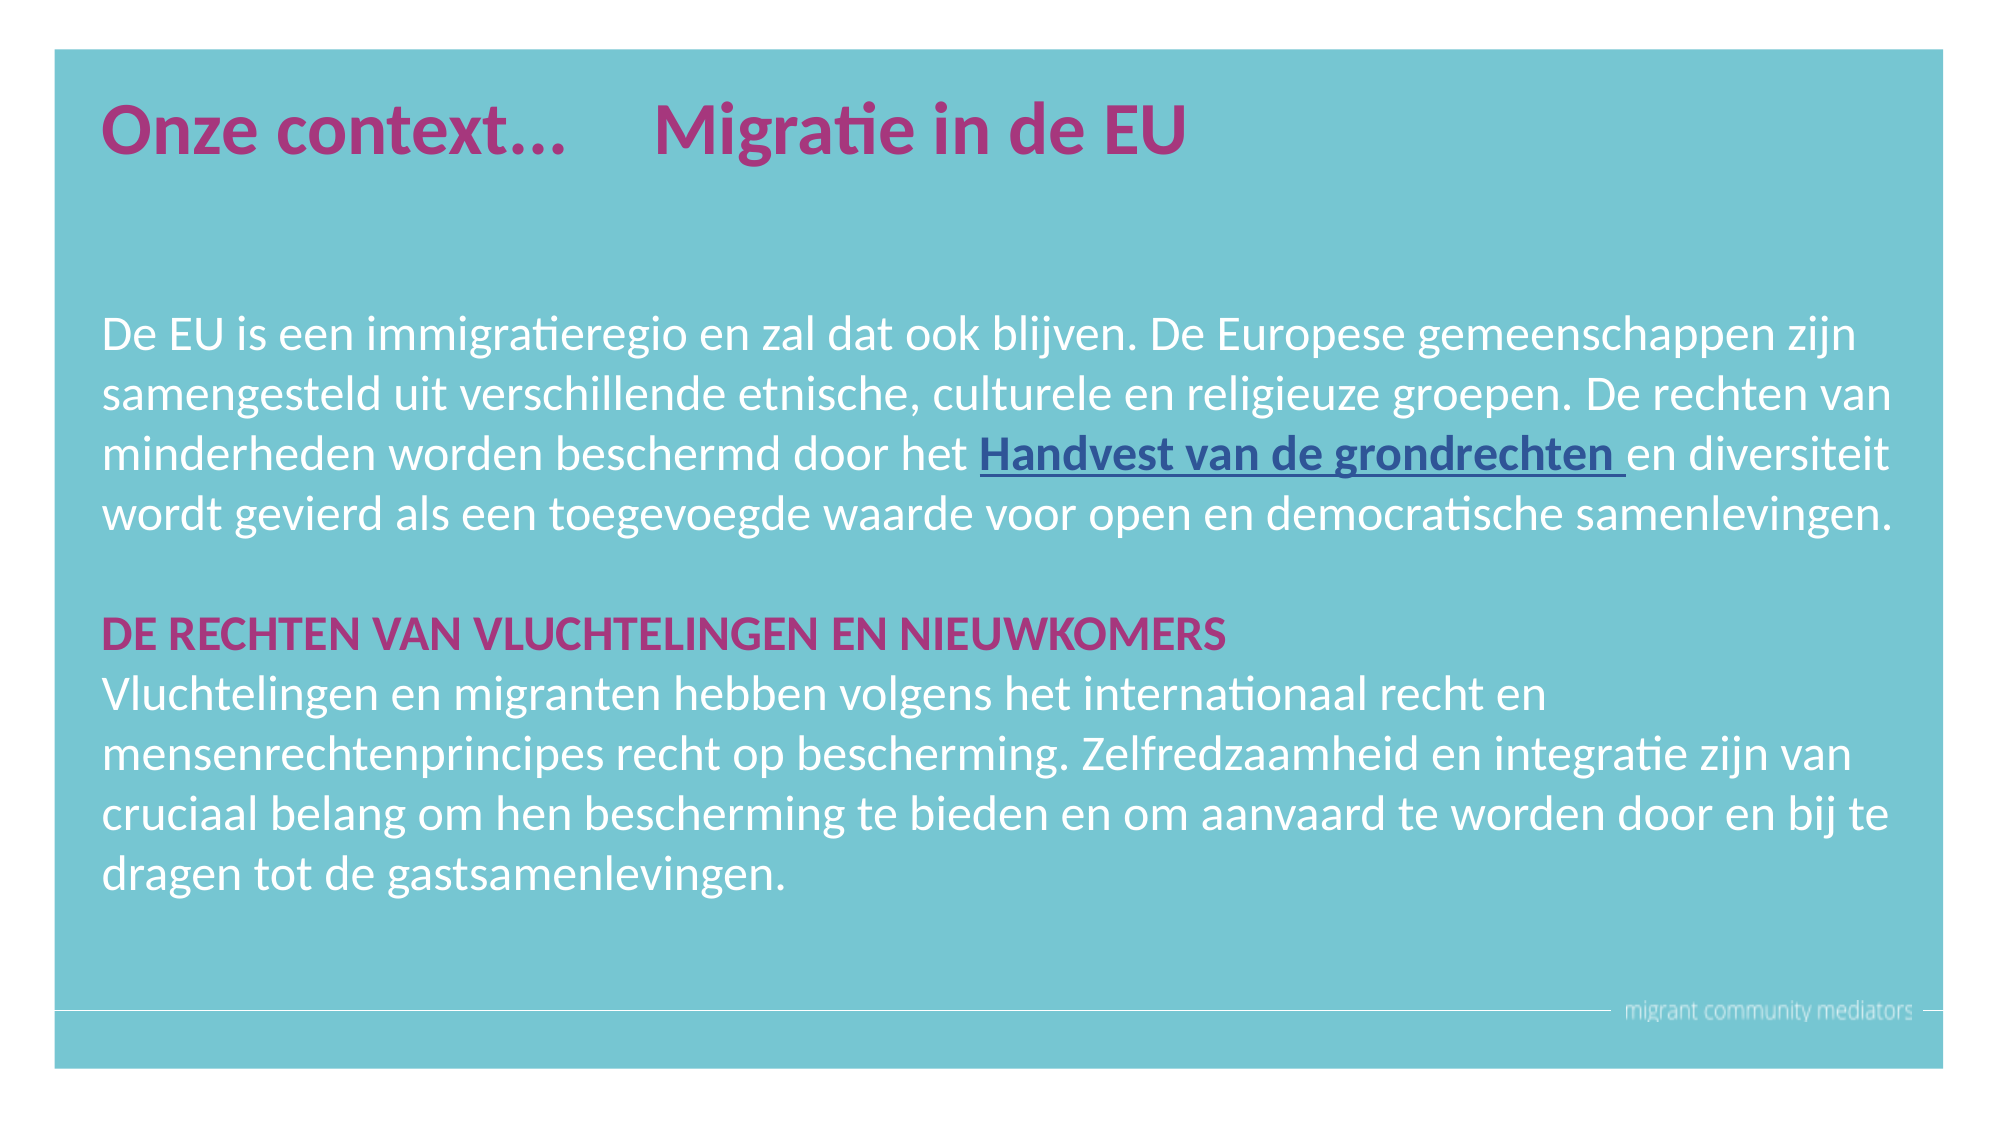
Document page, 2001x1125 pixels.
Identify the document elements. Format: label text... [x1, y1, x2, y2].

list Onze context... Migratie in de EU [86, 81, 1425, 261]
text_box De EU is een immigratieregio en zal dat ook blijven. De Europese gemeenschappen zijn samengesteld uit verschillende etnische, culturele en religieuze groepen. De rechten van minderheden worden beschermd door het Handvest van de grondrechten en diversiteit wordt gevierd als een toegevoegde waarde voor open en democratische samenlevingen. DE RECHTEN VAN VLUCHTELINGEN EN NIEUWKOMERS Vluchtelingen en migranten hebben volgens het internationaal recht en mensenrechtenprincipes recht op bescherming. Zelfredzaamheid en integratie zijn van cruciaal belang om hen bescherming te bieden en om aanvaard te worden door en bij te dragen tot de gastsamenlevingen. [86, 293, 1957, 978]
